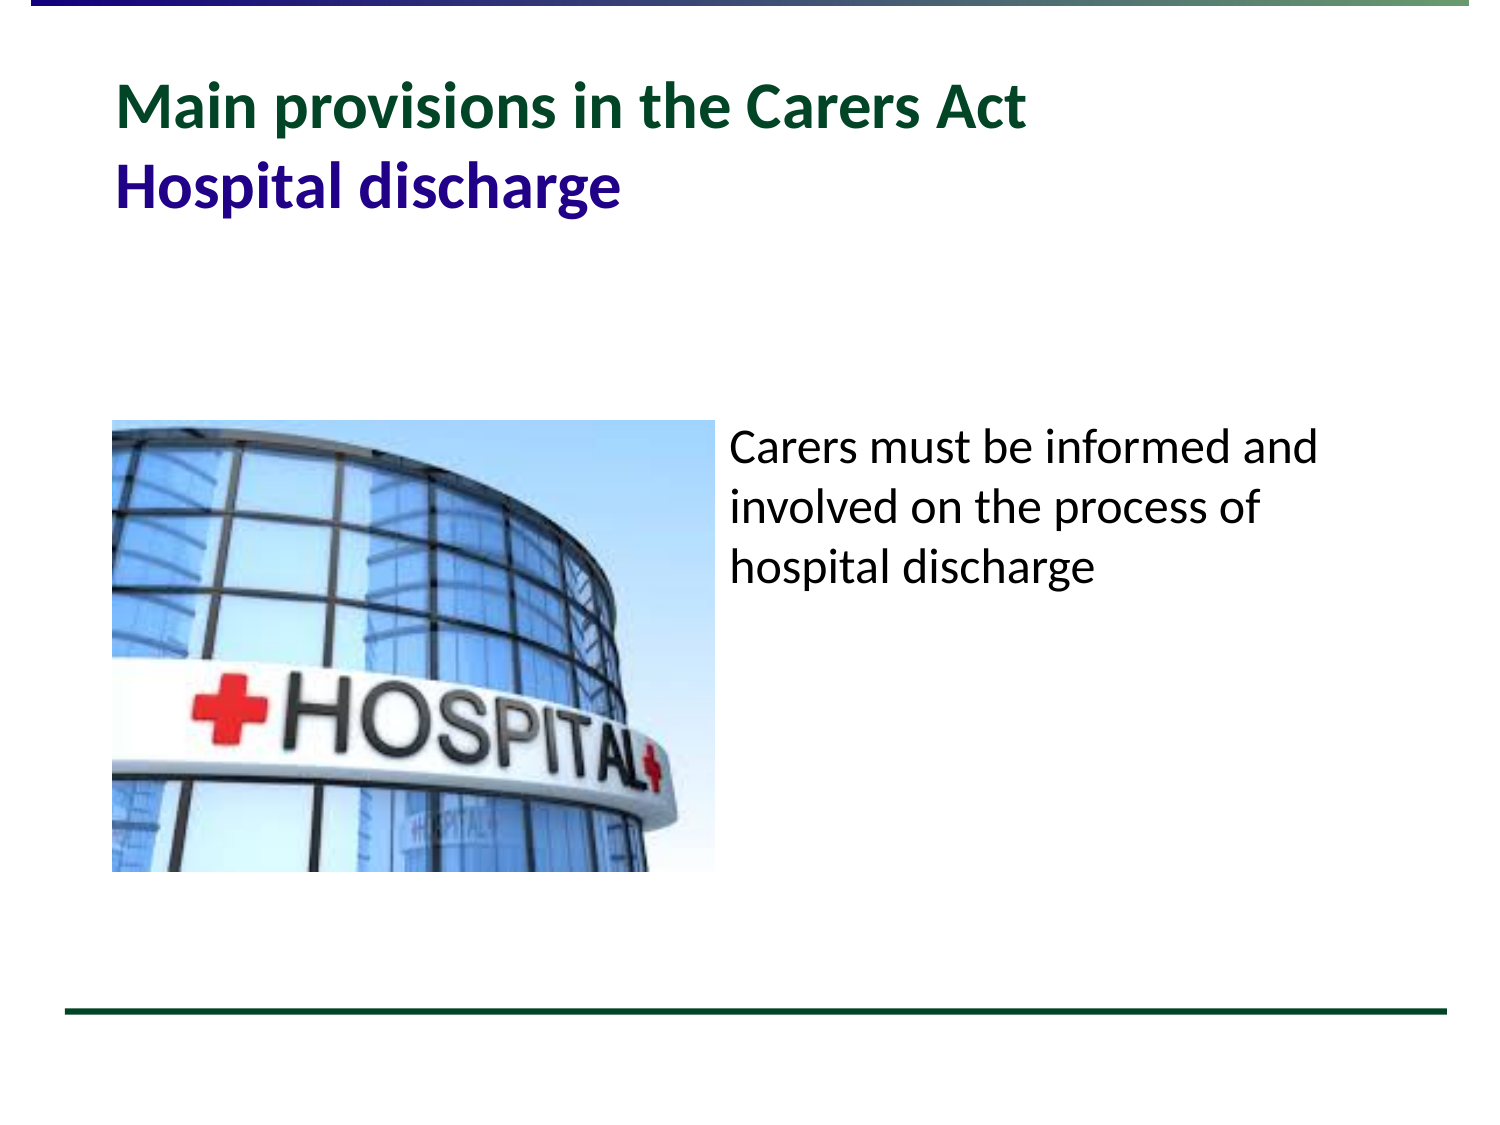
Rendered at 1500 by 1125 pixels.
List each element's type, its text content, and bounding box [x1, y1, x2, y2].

picture [111, 420, 715, 873]
title Main provisions in the Carers Act Hospital discharge [100, 54, 1353, 149]
picture [31, 0, 1469, 6]
text_box Carers must be informed and involved on the process of hospital discharge [714, 326, 1365, 601]
